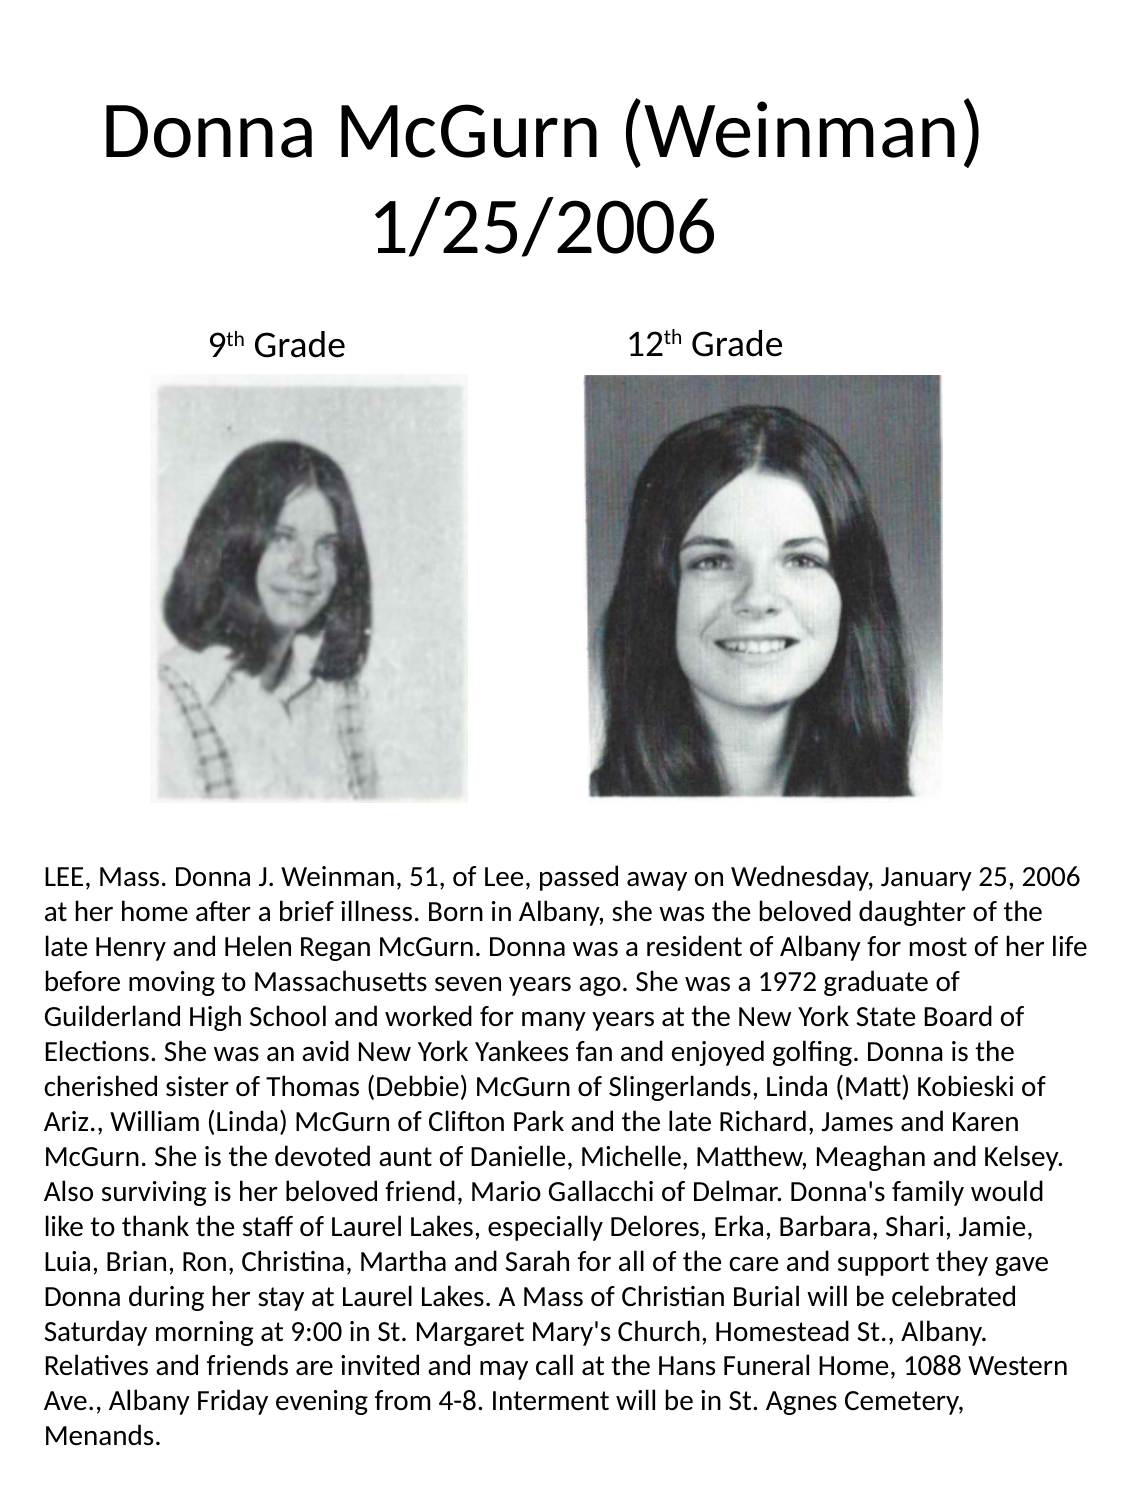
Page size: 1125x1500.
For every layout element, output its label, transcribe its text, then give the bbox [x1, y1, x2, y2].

title Donna McGurn (Weinman) 1/25/2006 [65, 37, 1022, 309]
text_box LEE, Mass. Donna J. Weinman, 51, of Lee, passed away on Wednesday, January 25, 2006 at her home after a brief illness. Born in Albany, she was the beloved daughter of the late Henry and Helen Regan McGurn. Donna was a resident of Albany for most of her life before moving to Massachusetts seven years ago. She was a 1972 graduate of Guilderland High School and worked for many years at the New York State Board of Elections. She was an avid New York Yankees fan and enjoyed golfing. Donna is the cherished sister of Thomas (Debbie) McGurn of Slingerlands, Linda (Matt) Kobieski of Ariz., William (Linda) McGurn of Clifton Park and the late Richard, James and Karen McGurn. She is the devoted aunt of Danielle, Michelle, Matthew, Meaghan and Kelsey. Also surviving is her beloved friend, Mario Gallacchi of Delmar. Donna's family would like to thank the staff of Laurel Lakes, especially Delores, Erka, Barbara, Shari, Jamie, Luia, Brian, Ron, Christina, Martha and Sarah for all of the care and support they gave Donna during her stay at Laurel Lakes. A Mass of Christian Burial will be celebrated Saturday morning at 9:00 in St. Margaret Mary's Church, Homestead St., Albany. Relatives and friends are invited and may call at the Hans Funeral Home, 1088 Western Ave., Albany Friday evening from 4-8. Interment will be in St. Agnes Cemetery, Menands. [29, 849, 1104, 1459]
picture [149, 374, 468, 803]
text_box 12th Grade [611, 311, 915, 371]
text_box 9th Grade [192, 312, 431, 373]
picture [582, 375, 943, 803]
